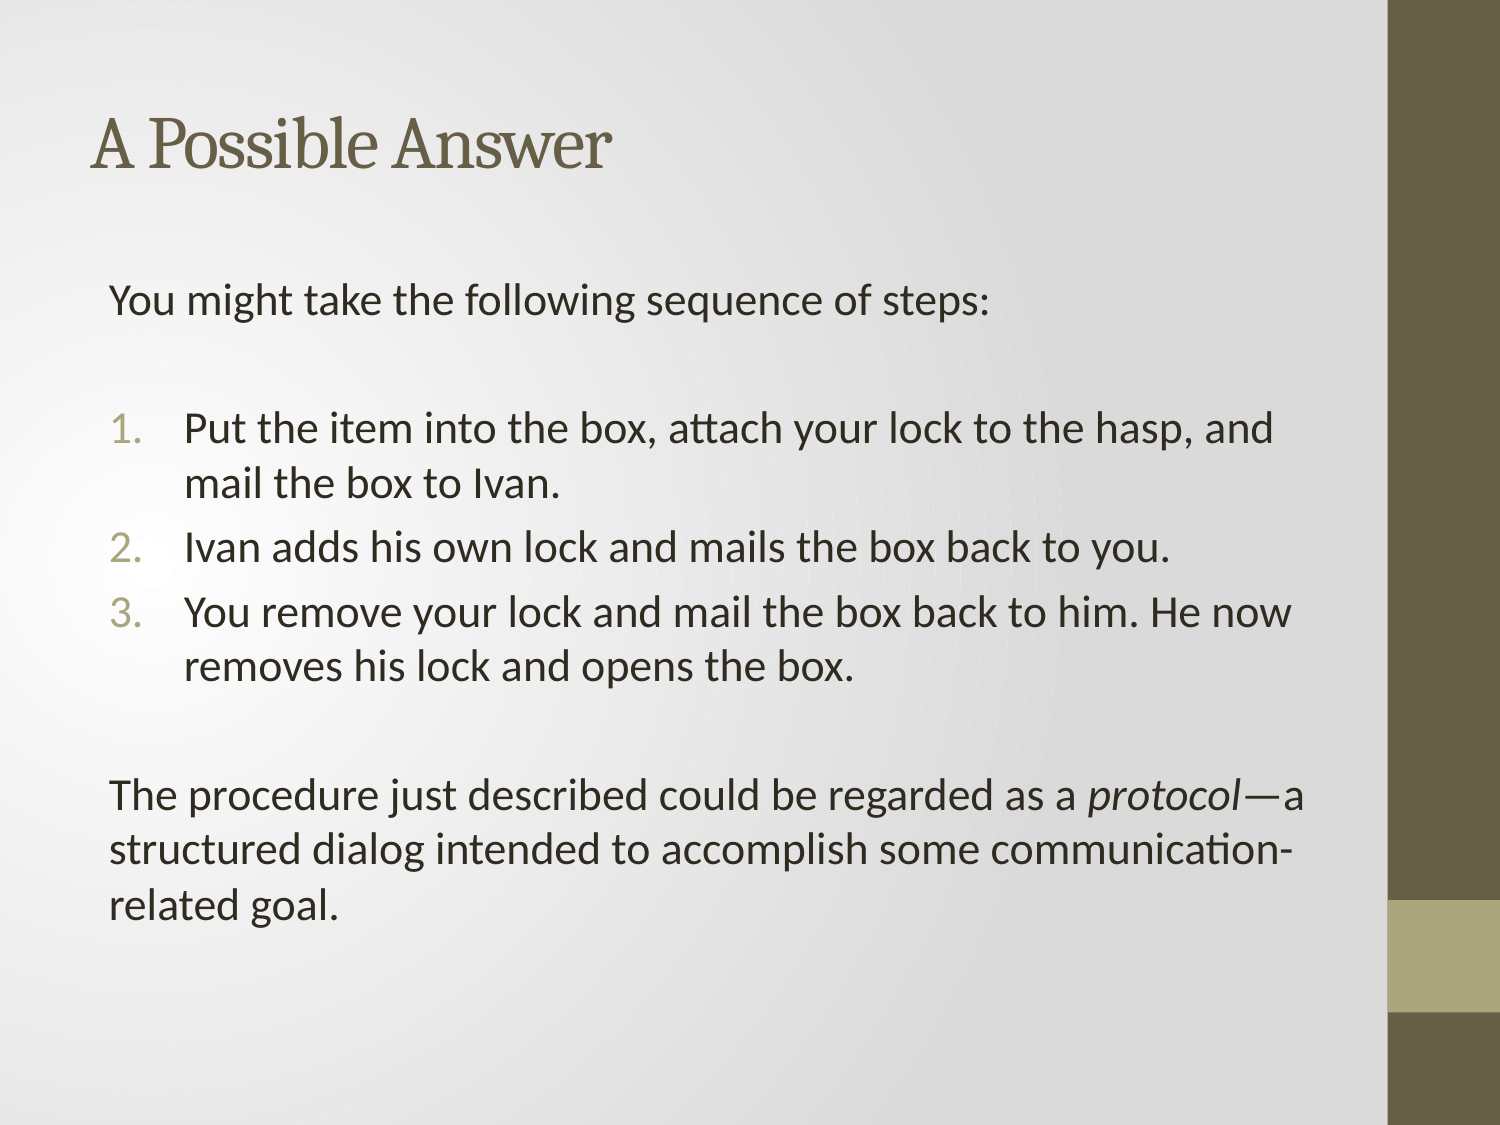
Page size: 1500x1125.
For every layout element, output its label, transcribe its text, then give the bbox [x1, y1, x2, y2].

list You might take the following sequence of steps: Put the item into the box, attach your lock to the hasp, and mail the box to Ivan. Ivan adds his own lock and mails the box back to you. You remove your lock and mail the box back to him. He now removes his lock and opens the box. The procedure just described could be regarded as a protocol—a structured dialog intended to accomplish some communication-related goal. [75, 262, 1325, 1050]
title A Possible Answer [75, 45, 1325, 233]
